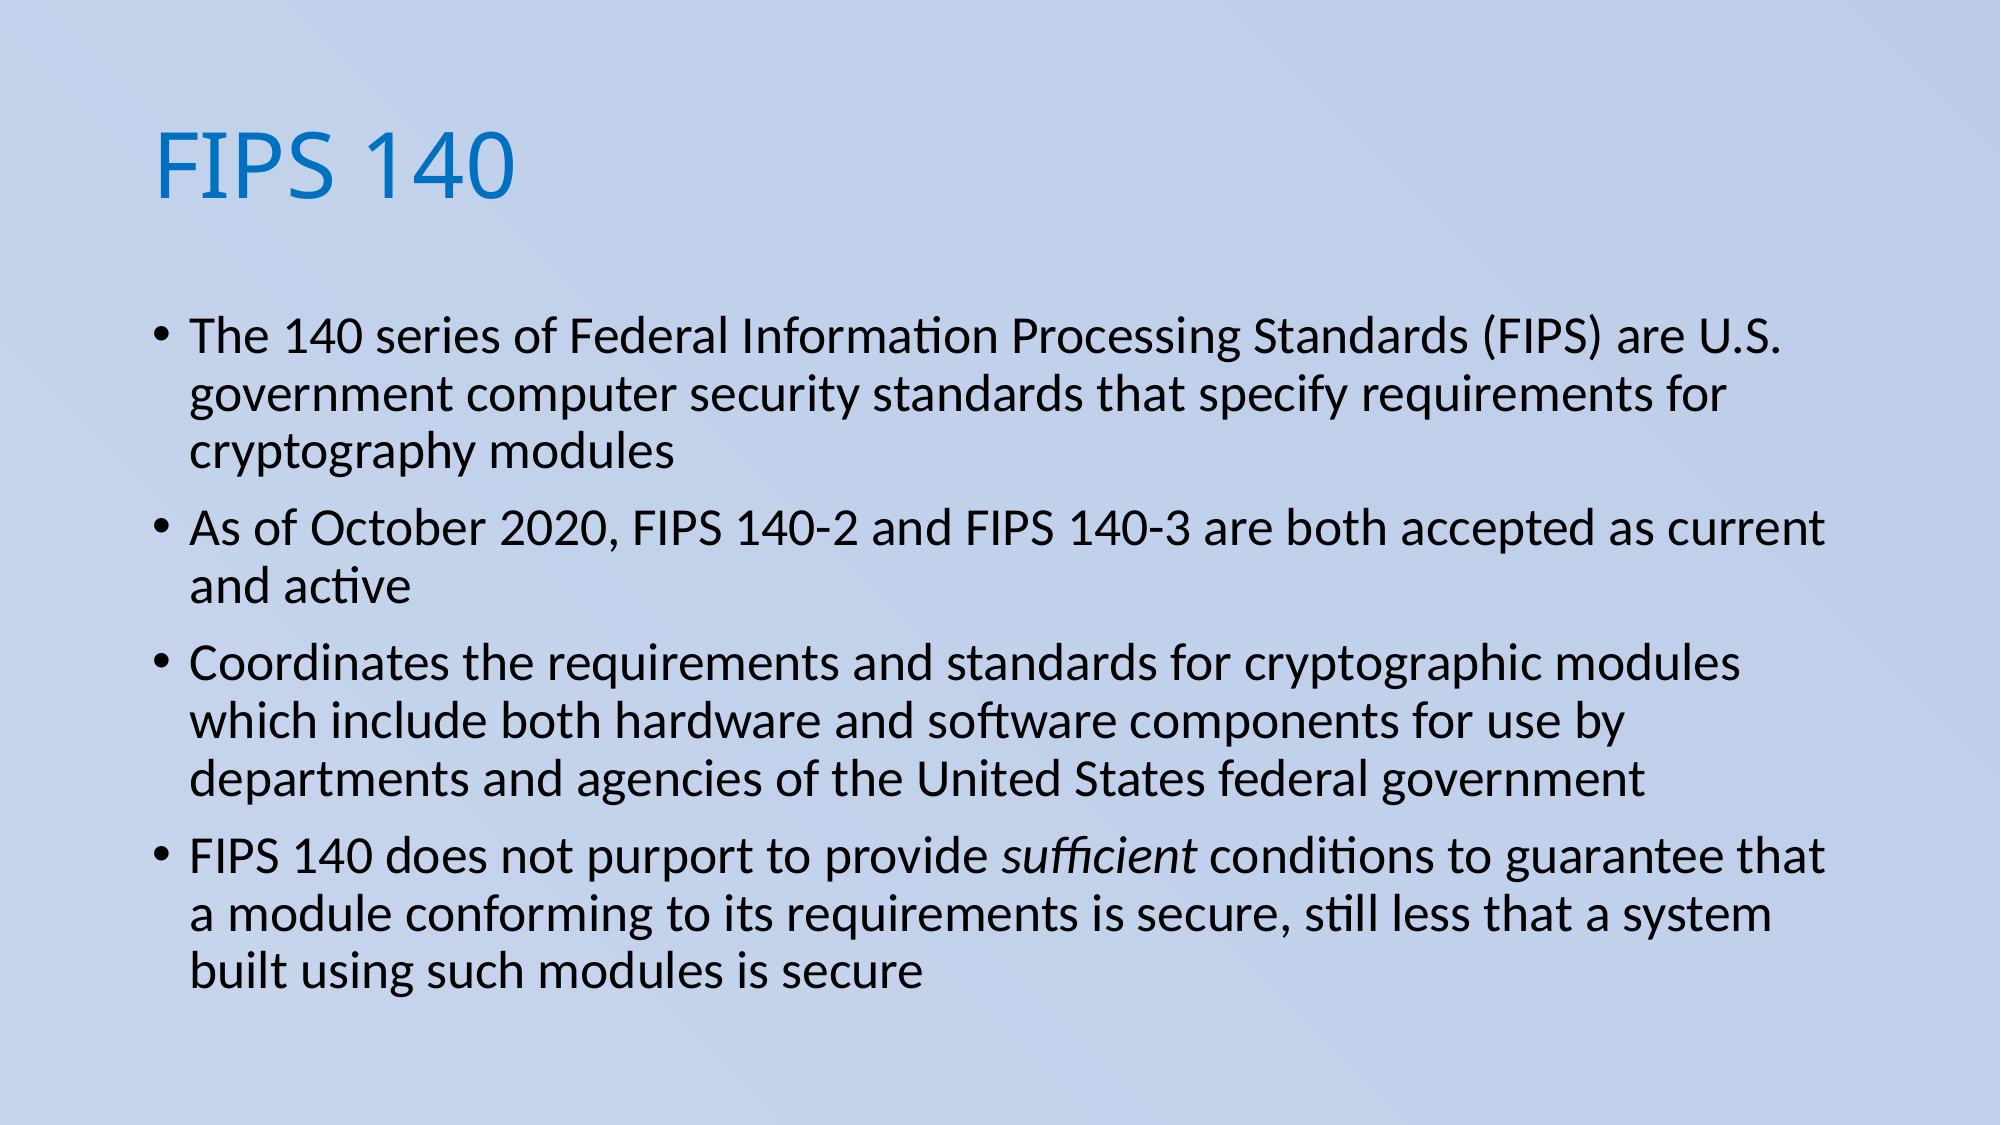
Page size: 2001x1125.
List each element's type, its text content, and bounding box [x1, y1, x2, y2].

list The 140 series of Federal Information Processing Standards (FIPS) are U.S. government computer security standards that specify requirements for cryptography modules As of October 2020, FIPS 140-2 and FIPS 140-3 are both accepted as current and active Coordinates the requirements and standards for cryptographic modules which include both hardware and software components for use by departments and agencies of the United States federal government FIPS 140 does not purport to provide sufficient conditions to guarantee that a module conforming to its requirements is secure, still less that a system built using such modules is secure [137, 299, 1863, 1014]
title FIPS 140 [137, 59, 1863, 278]
